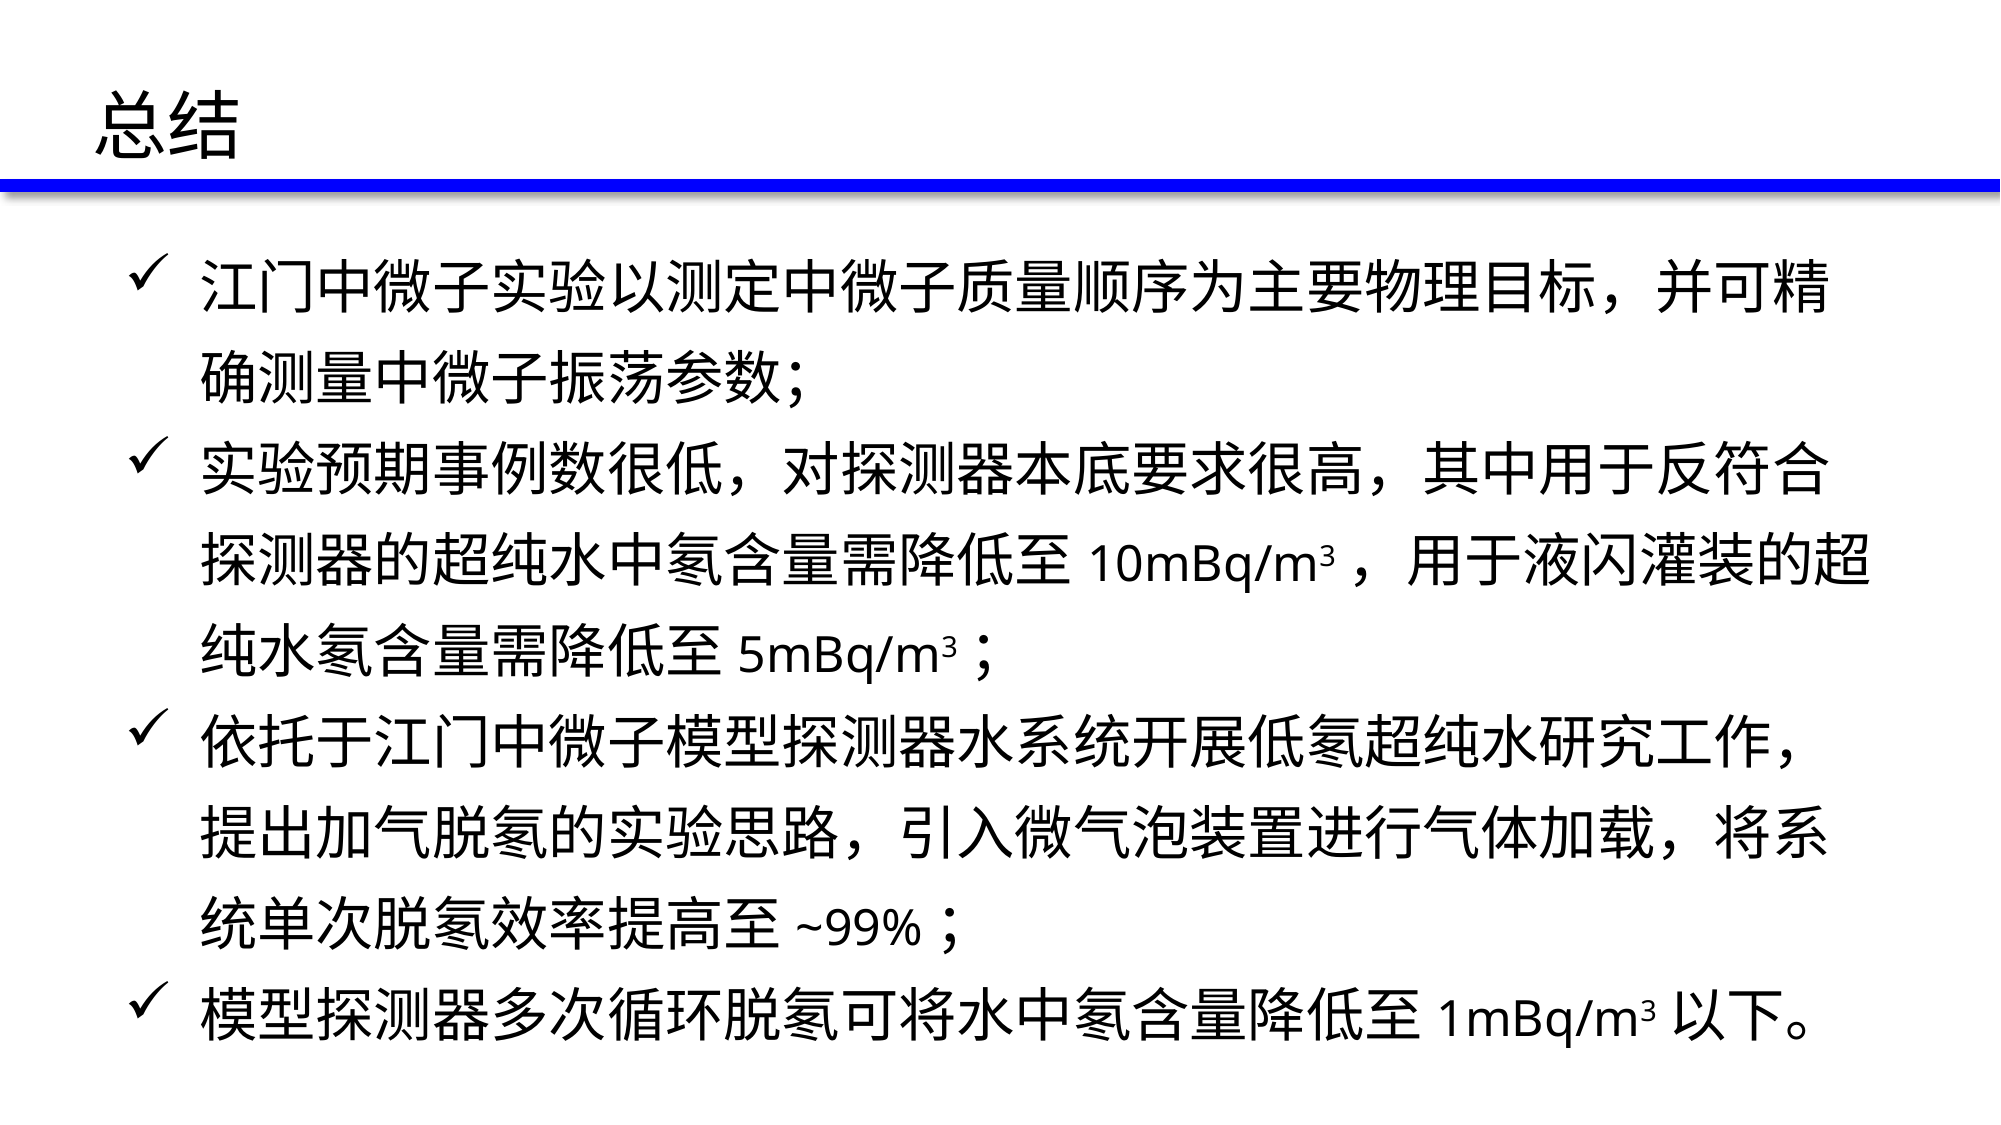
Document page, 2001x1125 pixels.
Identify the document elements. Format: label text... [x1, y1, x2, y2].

text_box 总结 [77, 26, 1078, 176]
text_box [0, 179, 2000, 192]
text_box 江门中微子实验以测定中微子质量顺序为主要物理目标，并可精确测量中微子振荡参数； 实验预期事例数很低，对探测器本底要求很高，其中用于反符合探测器的超纯水中氡含量需降低至10mBq/m3，用于液闪灌装的超纯水氡含量需降低至5mBq/m3； 依托于江门中微子模型探测器水系统开展低氡超纯水研究工作，提出加气脱氡的实验思路，引入微气泡装置进行气体加载，将系统单次脱氡效率提高至~99%； 模型探测器多次循环脱氡可将水中氡含量降低至1mBq/m3以下。 [109, 221, 1891, 1056]
